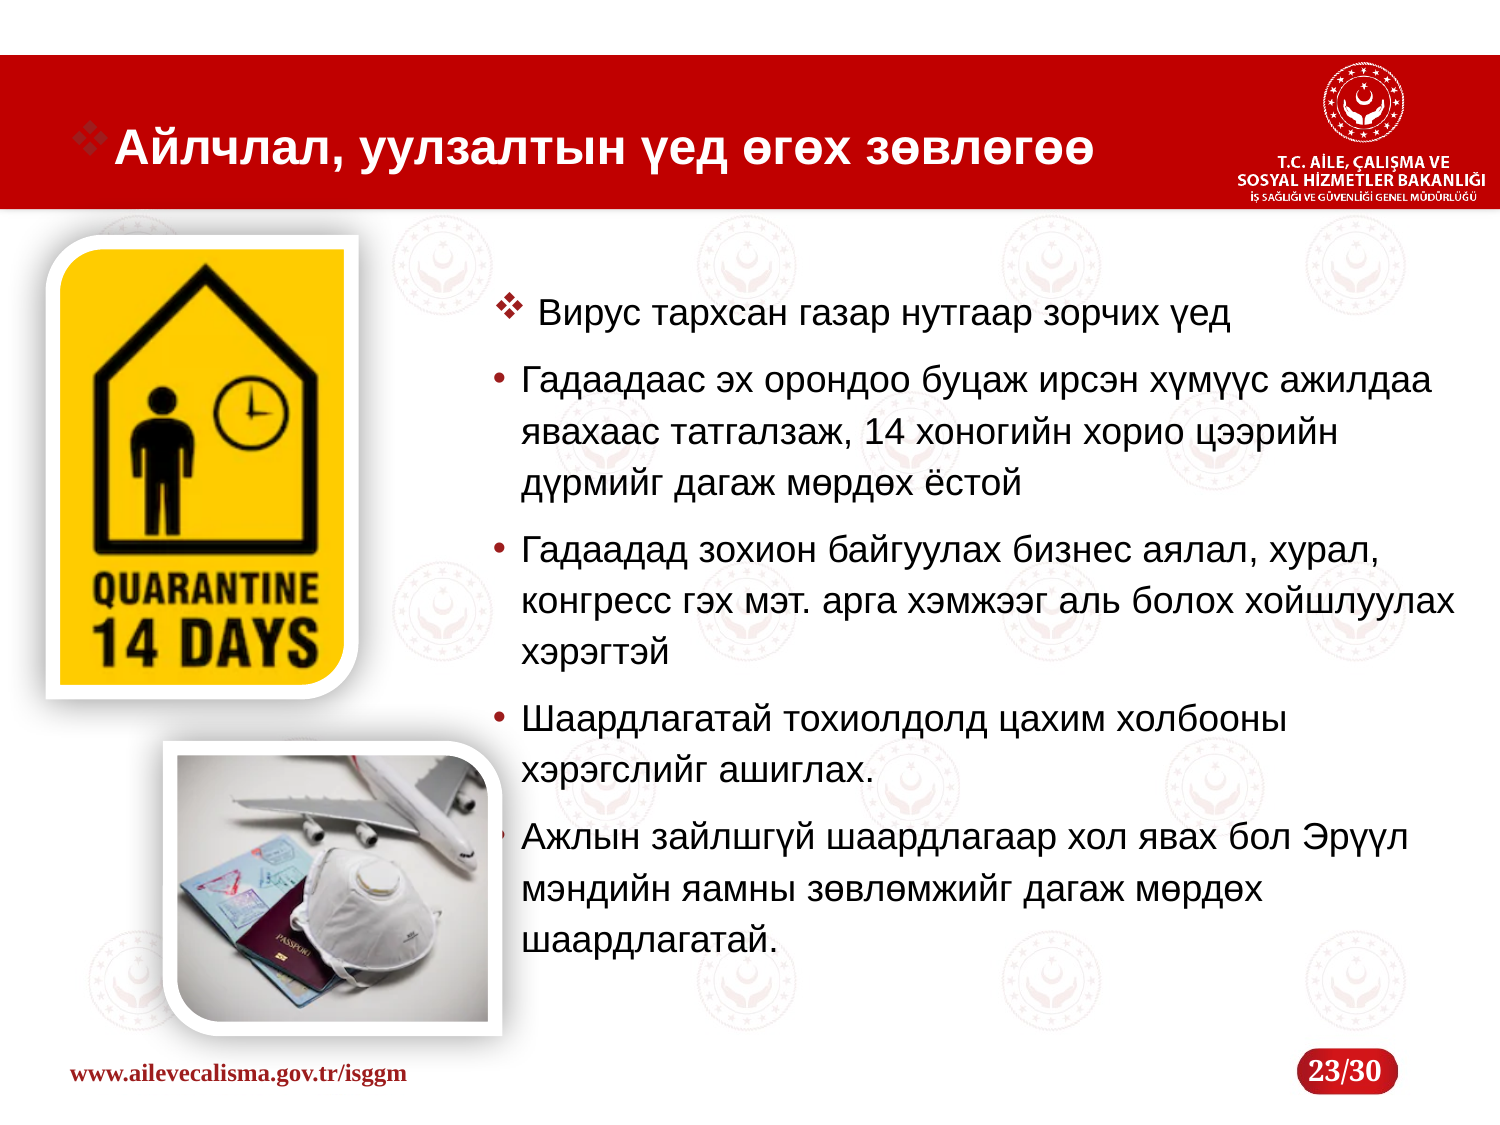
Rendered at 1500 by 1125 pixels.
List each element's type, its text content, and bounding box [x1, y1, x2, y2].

slide_number 23/30 [1059, 1042, 1397, 1103]
text_box [588, 406, 619, 468]
title Айлчлал, уулзалтын үед өгөх зөвлөгөө [52, 39, 1185, 243]
picture [0, 0, 1500, 55]
list Вирус тархсан газар нутгаар зорчих үед Гадаадаас эх орондоо буцаж ирсэн хүмүүс ажилдаа явахаас татгалзаж, 14 хоногийн хорио цээрийн дүрмийг дагаж мөрдөх ёстой Гадаадад зохион байгуулах бизнес аялал, хурал, конгресс гэх мэт. арга хэмжээг аль болох хойшлуулах хэрэгтэй Шаардлагатай тохиолдолд цахим холбооны хэрэгслийг ашиглах. Ажлын зайлшгүй шаардлагаар хол явах бол Эрүүл мэндийн яамны зөвлөмжийг дагаж мөрдөх шаардлагатай. [477, 274, 1496, 1029]
picture [1237, 62, 1485, 203]
picture [0, 210, 1500, 1125]
